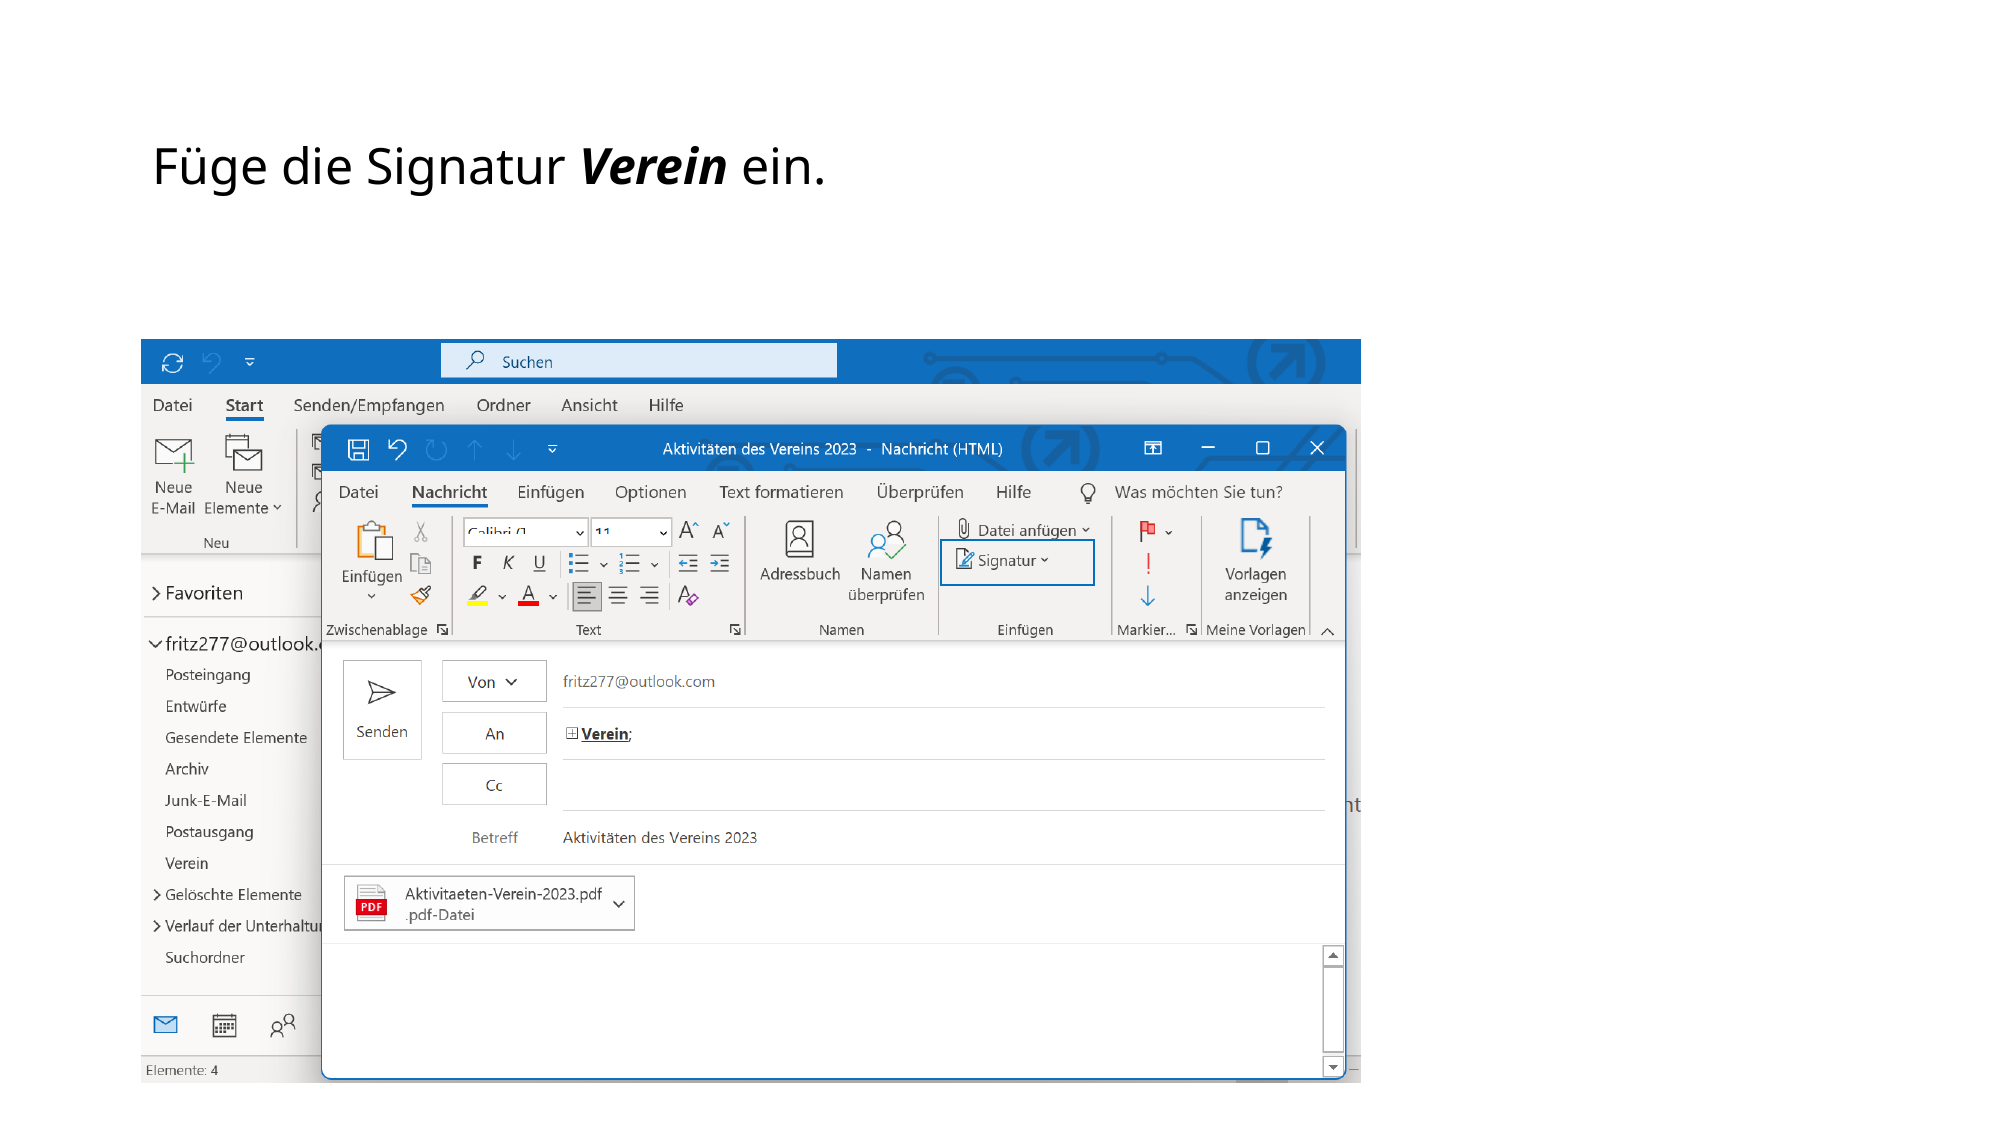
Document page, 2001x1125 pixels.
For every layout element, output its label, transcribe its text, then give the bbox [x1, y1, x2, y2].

picture [141, 339, 1361, 1083]
title Füge die Signatur Verein ein. [137, 59, 1863, 278]
